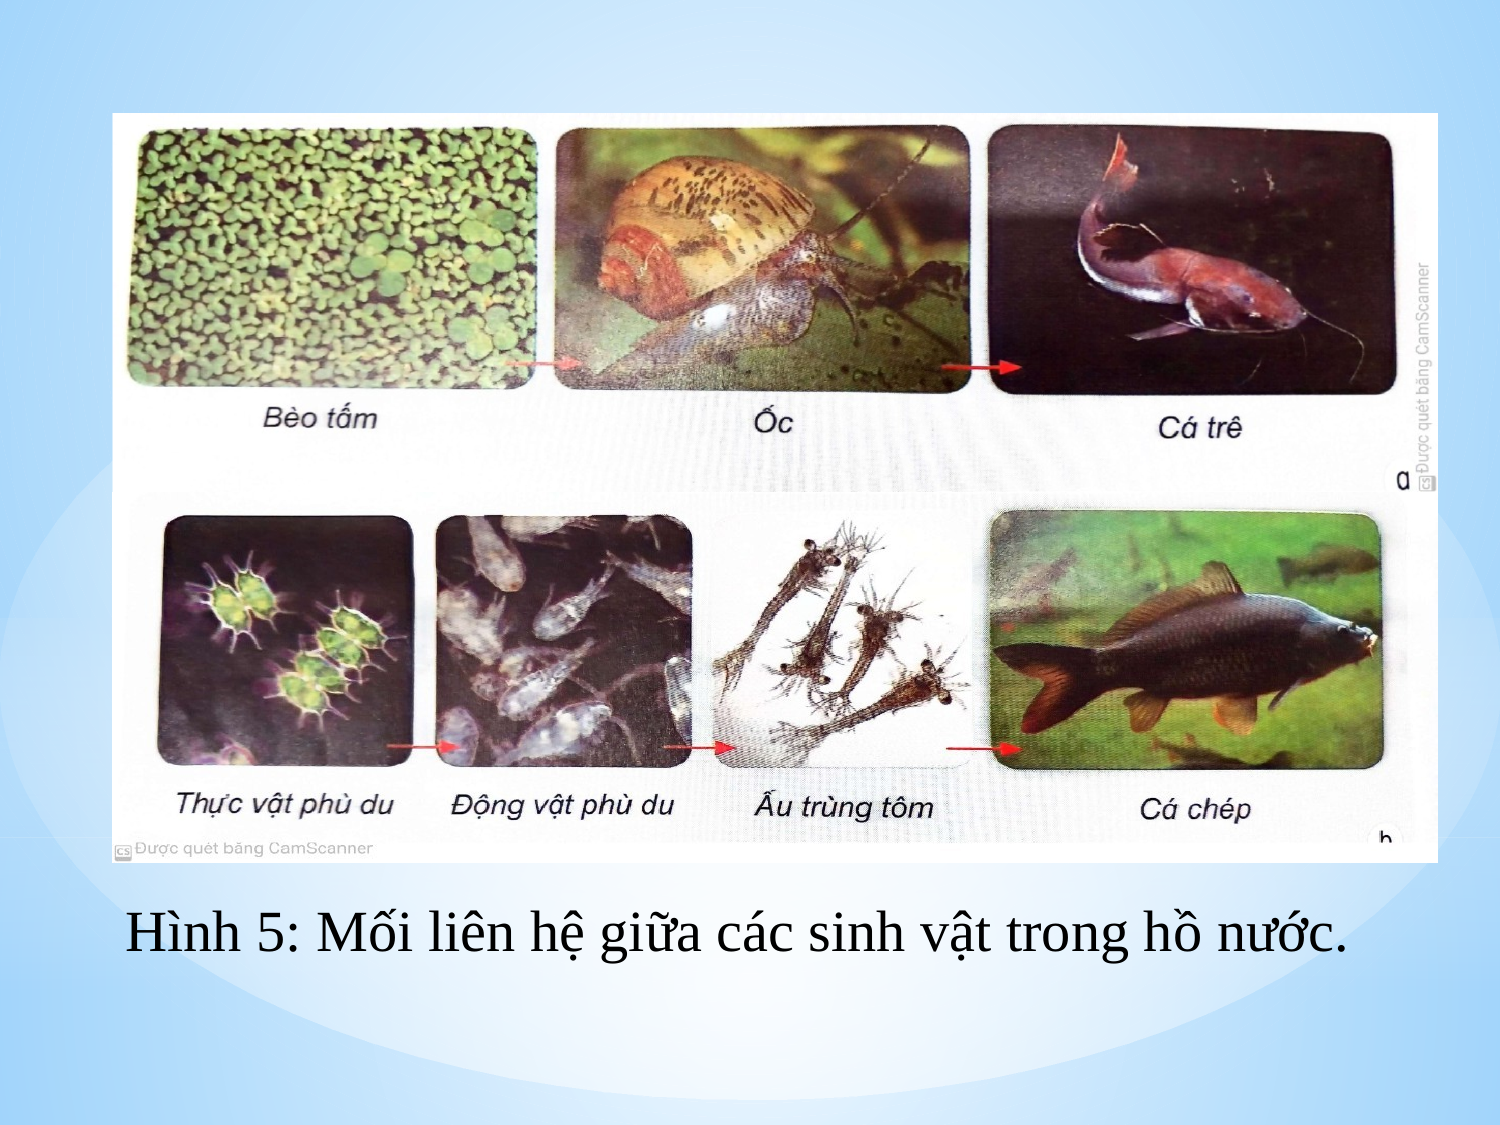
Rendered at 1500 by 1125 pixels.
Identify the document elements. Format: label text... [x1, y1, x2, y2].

picture [112, 0, 1438, 966]
text_box Hình 5: Mối liên hệ giữa các sinh vật trong hồ nước. [110, 871, 583, 971]
text_box Hình 5: Mối liên hệ giữa các sinh vật trong hồ nước. [967, 871, 1438, 971]
